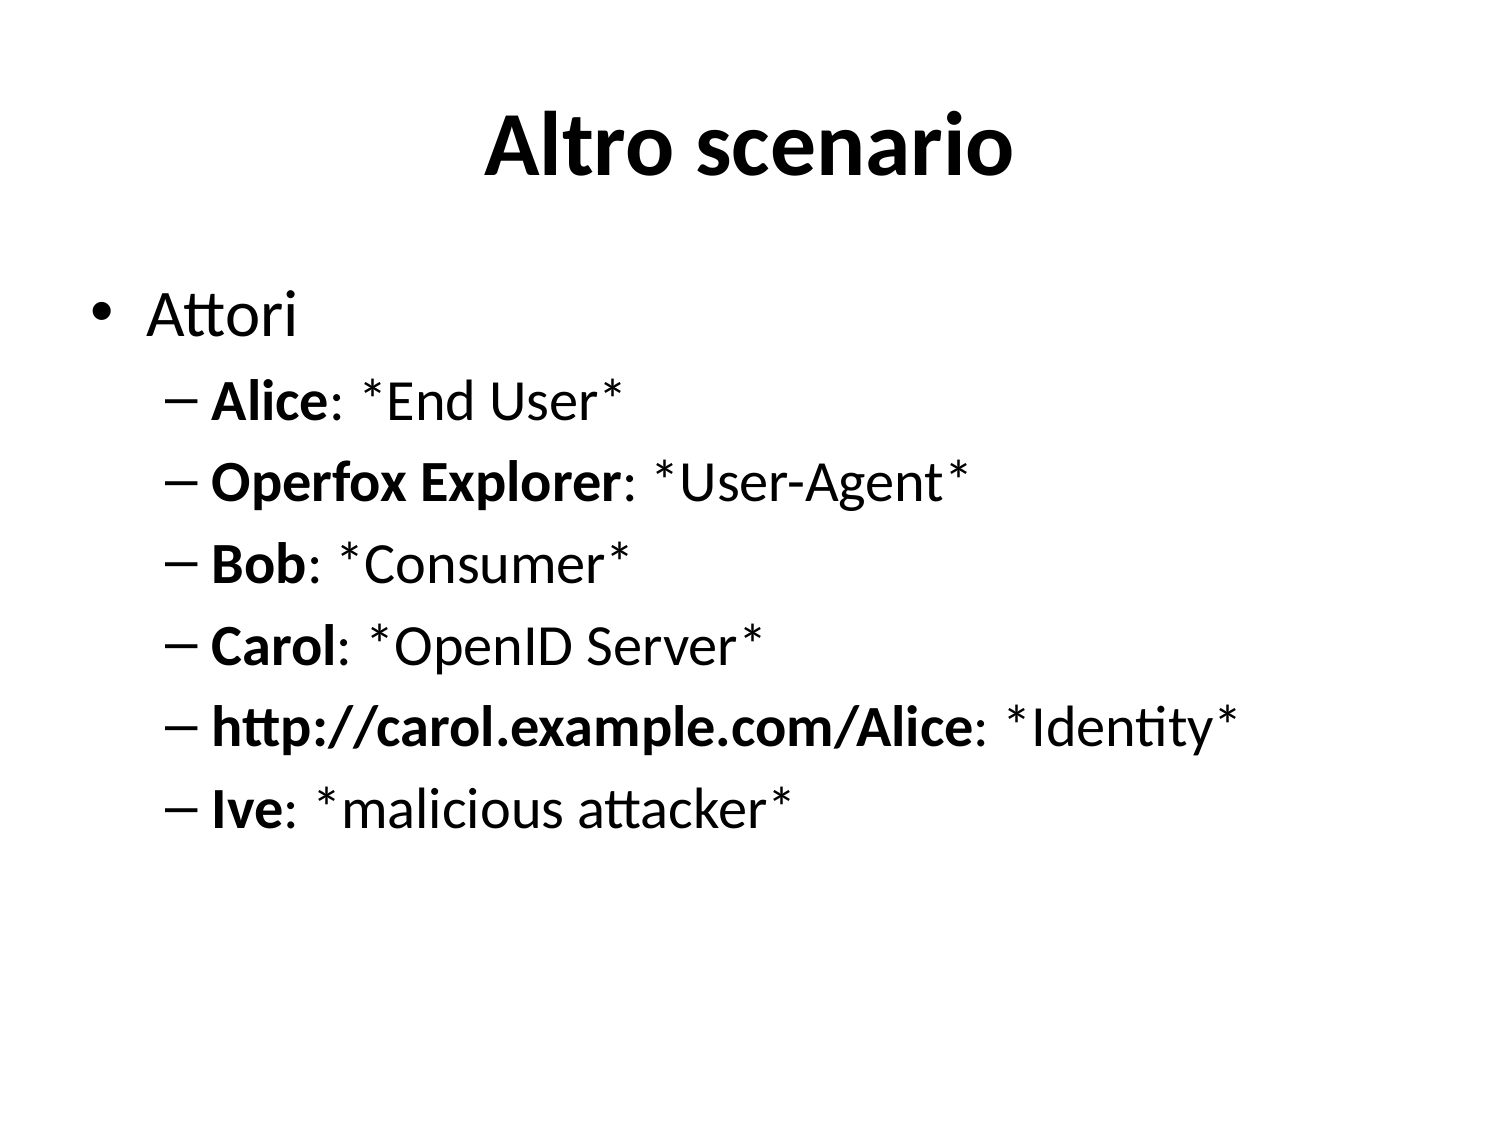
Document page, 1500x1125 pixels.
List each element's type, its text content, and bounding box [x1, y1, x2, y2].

list Attori Alice: *End User* Operfox Explorer: *User-Agent* Bob: *Consumer* Carol: *OpenID Server* http://carol.example.com/Alice: *Identity* Ive: *malicious attacker* [74, 262, 1426, 1006]
title Altro scenario [74, 44, 1426, 233]
